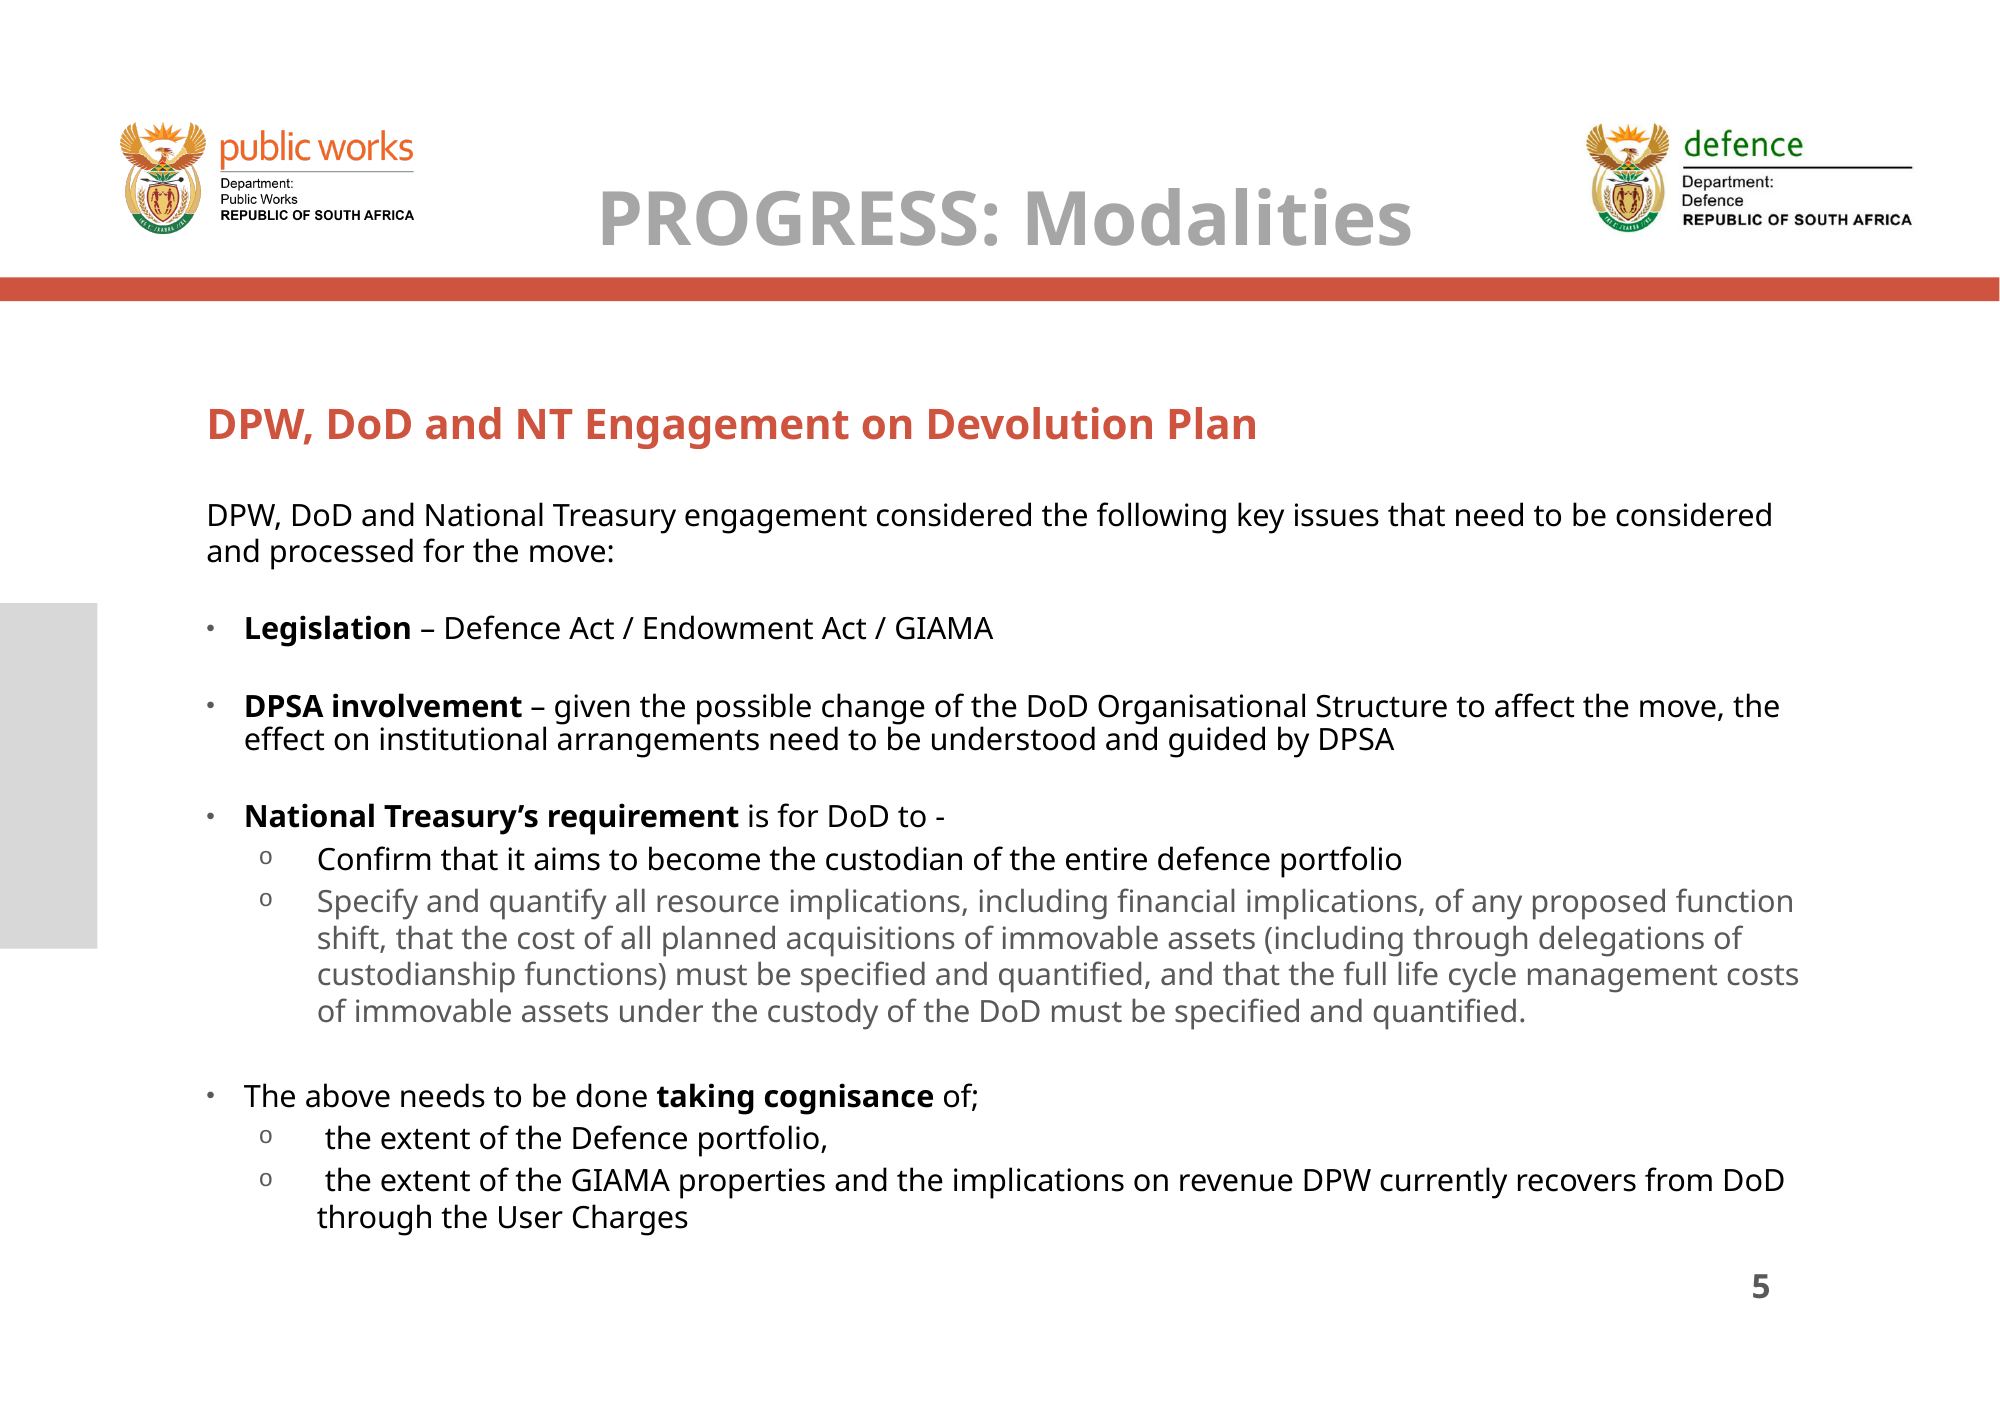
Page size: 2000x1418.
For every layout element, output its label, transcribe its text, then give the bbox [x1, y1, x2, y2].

title PROGRESS: Modalities [120, 47, 1910, 268]
picture [1910, 114, 1918, 240]
text_box DPW, DoD and NT Engagement on Devolution Plan DPW, DoD and National Treasury engagement considered the following key issues that need to be considered and processed for the move: Legislation – Defence Act / Endowment Act / GIAMA DPSA involvement – given the possible change of the DoD Organisational Structure to affect the move, the effect on institutional arrangements need to be understood and guided by DPSA National Treasury’s requirement is for DoD to - Confirm that it aims to become the custodian of the entire defence portfolio Specify and quantify all resource implications, including financial implications, of any proposed function shift, that the cost of all planned acquisitions of immovable assets (including through delegations of custodianship functions) must be specified and quantified, and that the full life cycle management costs of immovable assets under the custody of the DoD must be specified and quantified. The above needs to be done taking cognisance of; the extent of the Defence portfolio, the extent of the GIAMA properties and the implications on revenue DPW currently recovers from DoD through the User Charges [184, 389, 1815, 1264]
